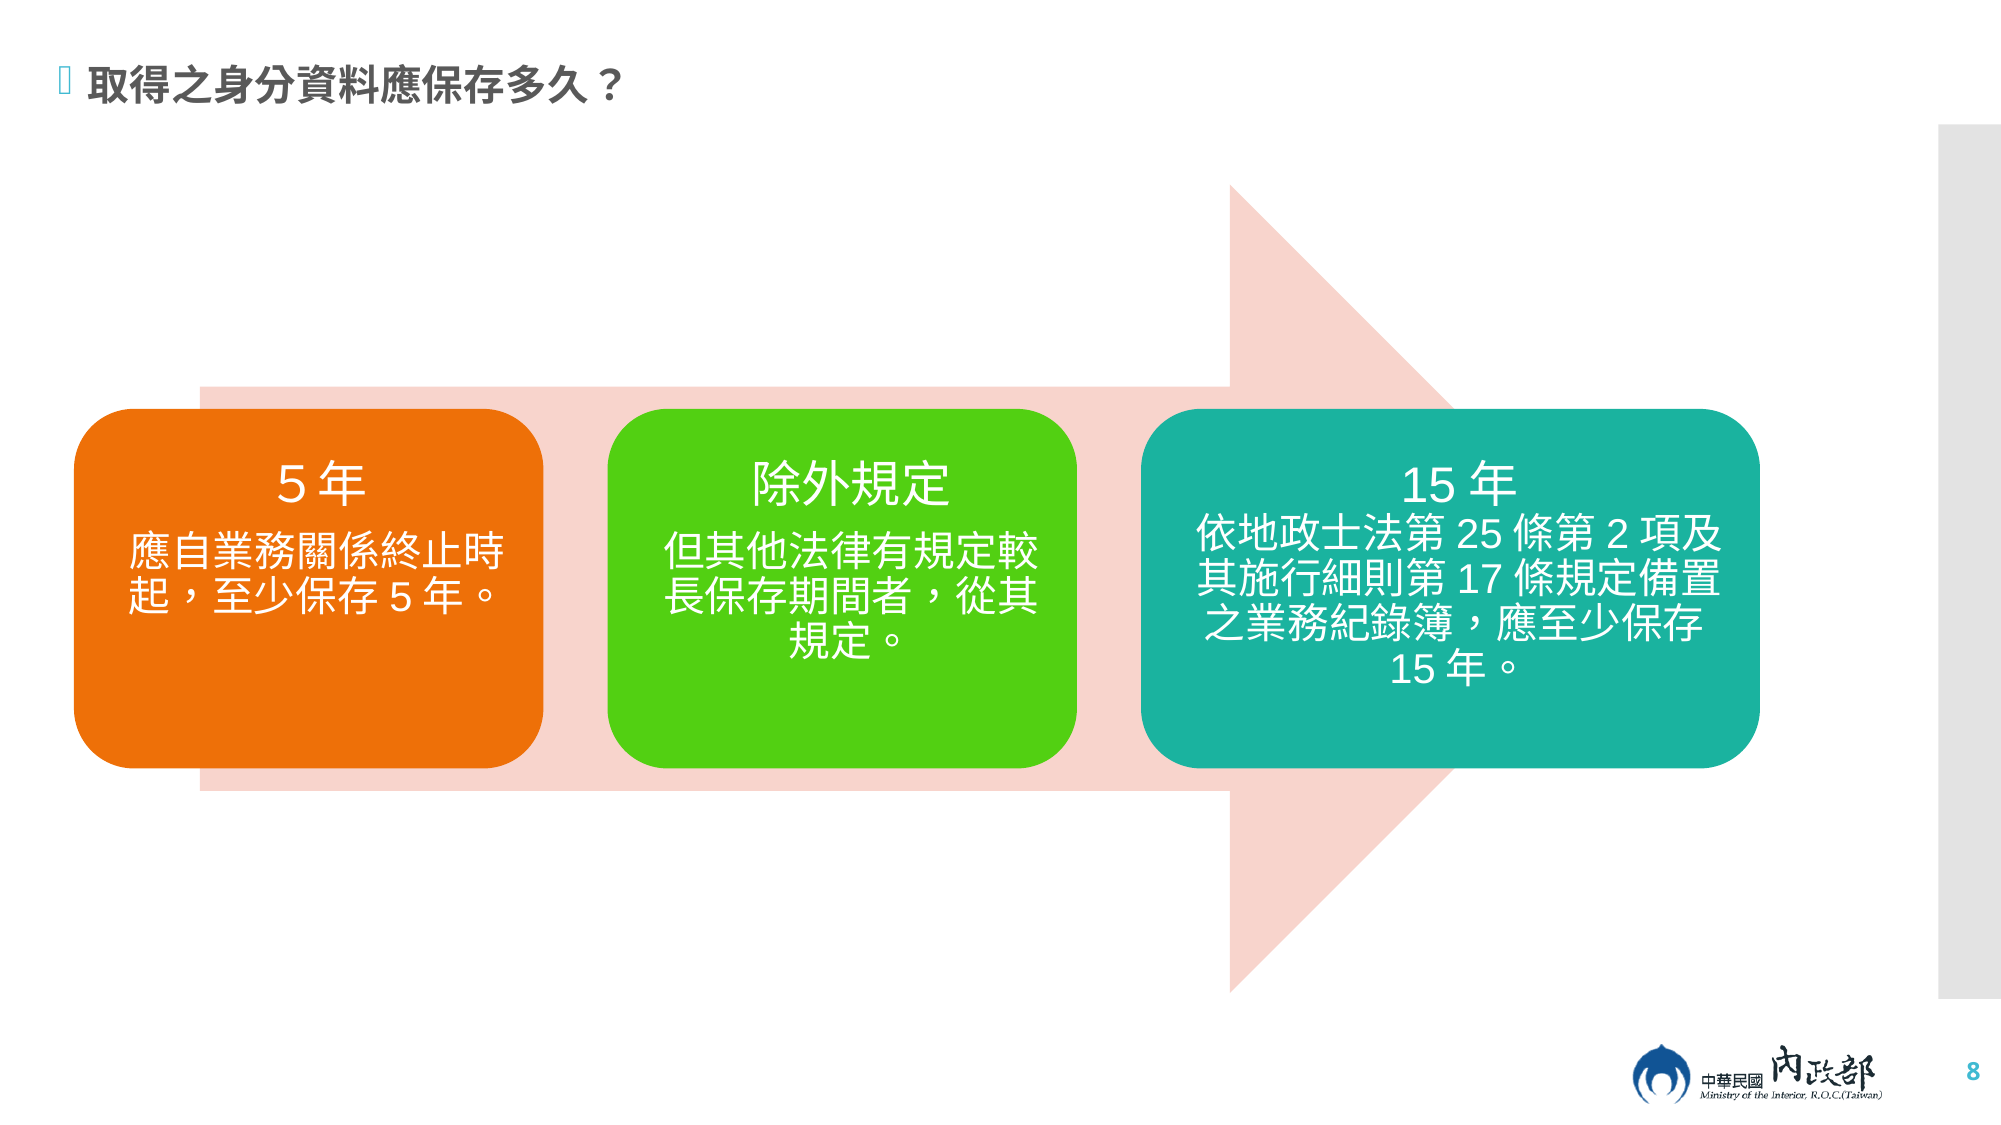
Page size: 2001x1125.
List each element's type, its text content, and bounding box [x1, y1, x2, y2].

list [73, 184, 1761, 994]
picture [1632, 1044, 1882, 1104]
slide_number 8 [1744, 1042, 1996, 1103]
list 取得之身分資料應保存多久？ #4-6 [42, 28, 1853, 146]
